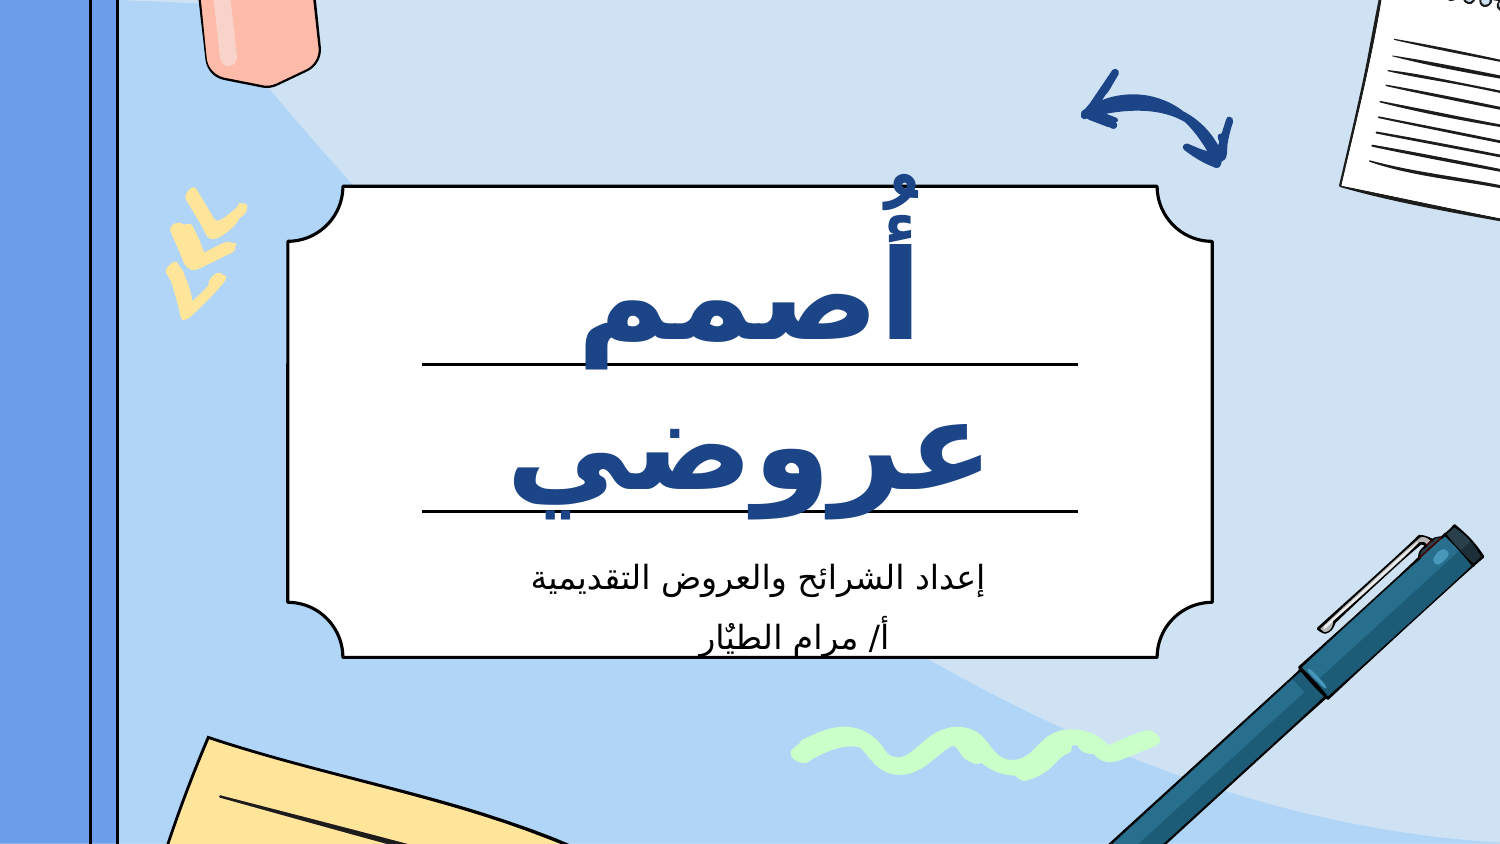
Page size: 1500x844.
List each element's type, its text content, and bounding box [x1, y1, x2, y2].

text_box [1080, 68, 1234, 169]
title أُصمم عروضي [385, 245, 1115, 484]
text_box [130, 221, 264, 291]
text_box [786, 727, 1167, 781]
text_box أ/ مرام الطيٌار [699, 576, 1040, 809]
subtitle إعداد الشرائح والعروض التقديمية [399, 546, 1129, 606]
